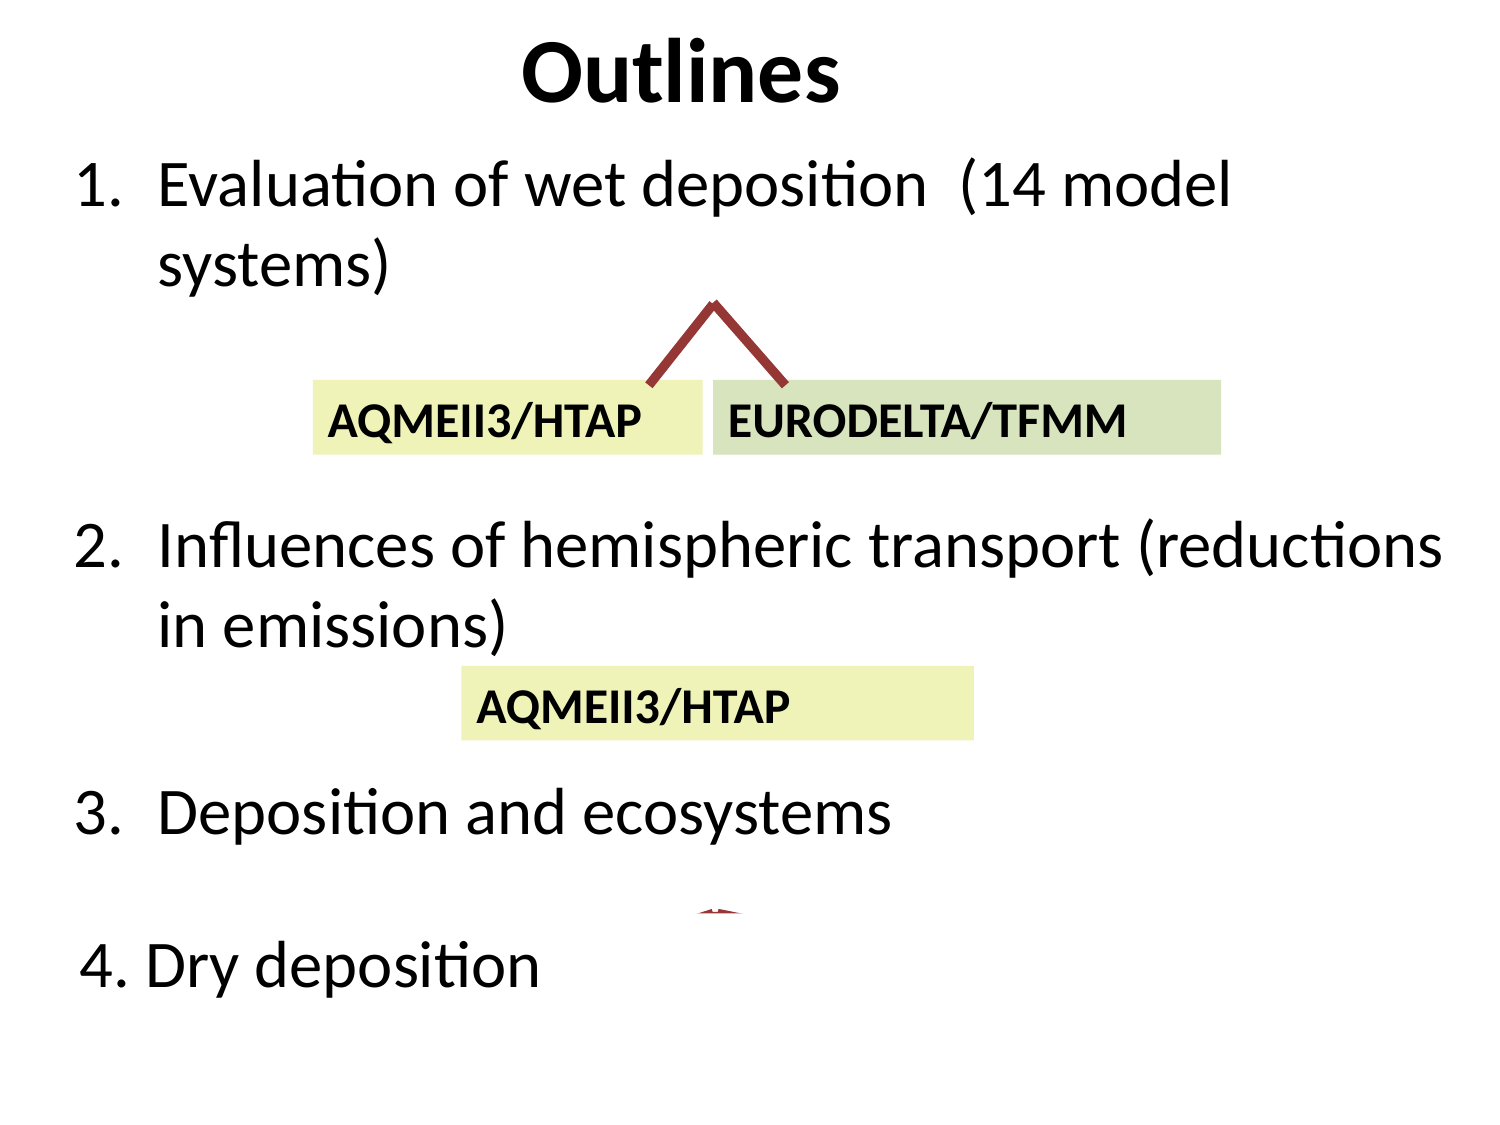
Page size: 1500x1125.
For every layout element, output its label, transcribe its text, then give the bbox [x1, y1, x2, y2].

list Evaluation of wet deposition (14 model systems) Influences of hemispheric transport (reductions in emissions) Deposition and ecosystems [58, 132, 1483, 1037]
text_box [461, 911, 1117, 995]
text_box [648, 302, 786, 386]
text_box AQMEII3/HTAP [461, 665, 974, 741]
text_box AQMEII3/HTAP [312, 379, 703, 455]
title Outlines [6, 0, 1356, 160]
text_box EURODELTA/TFMM [713, 379, 1222, 455]
text_box 4. Dry deposition [64, 913, 1434, 1089]
